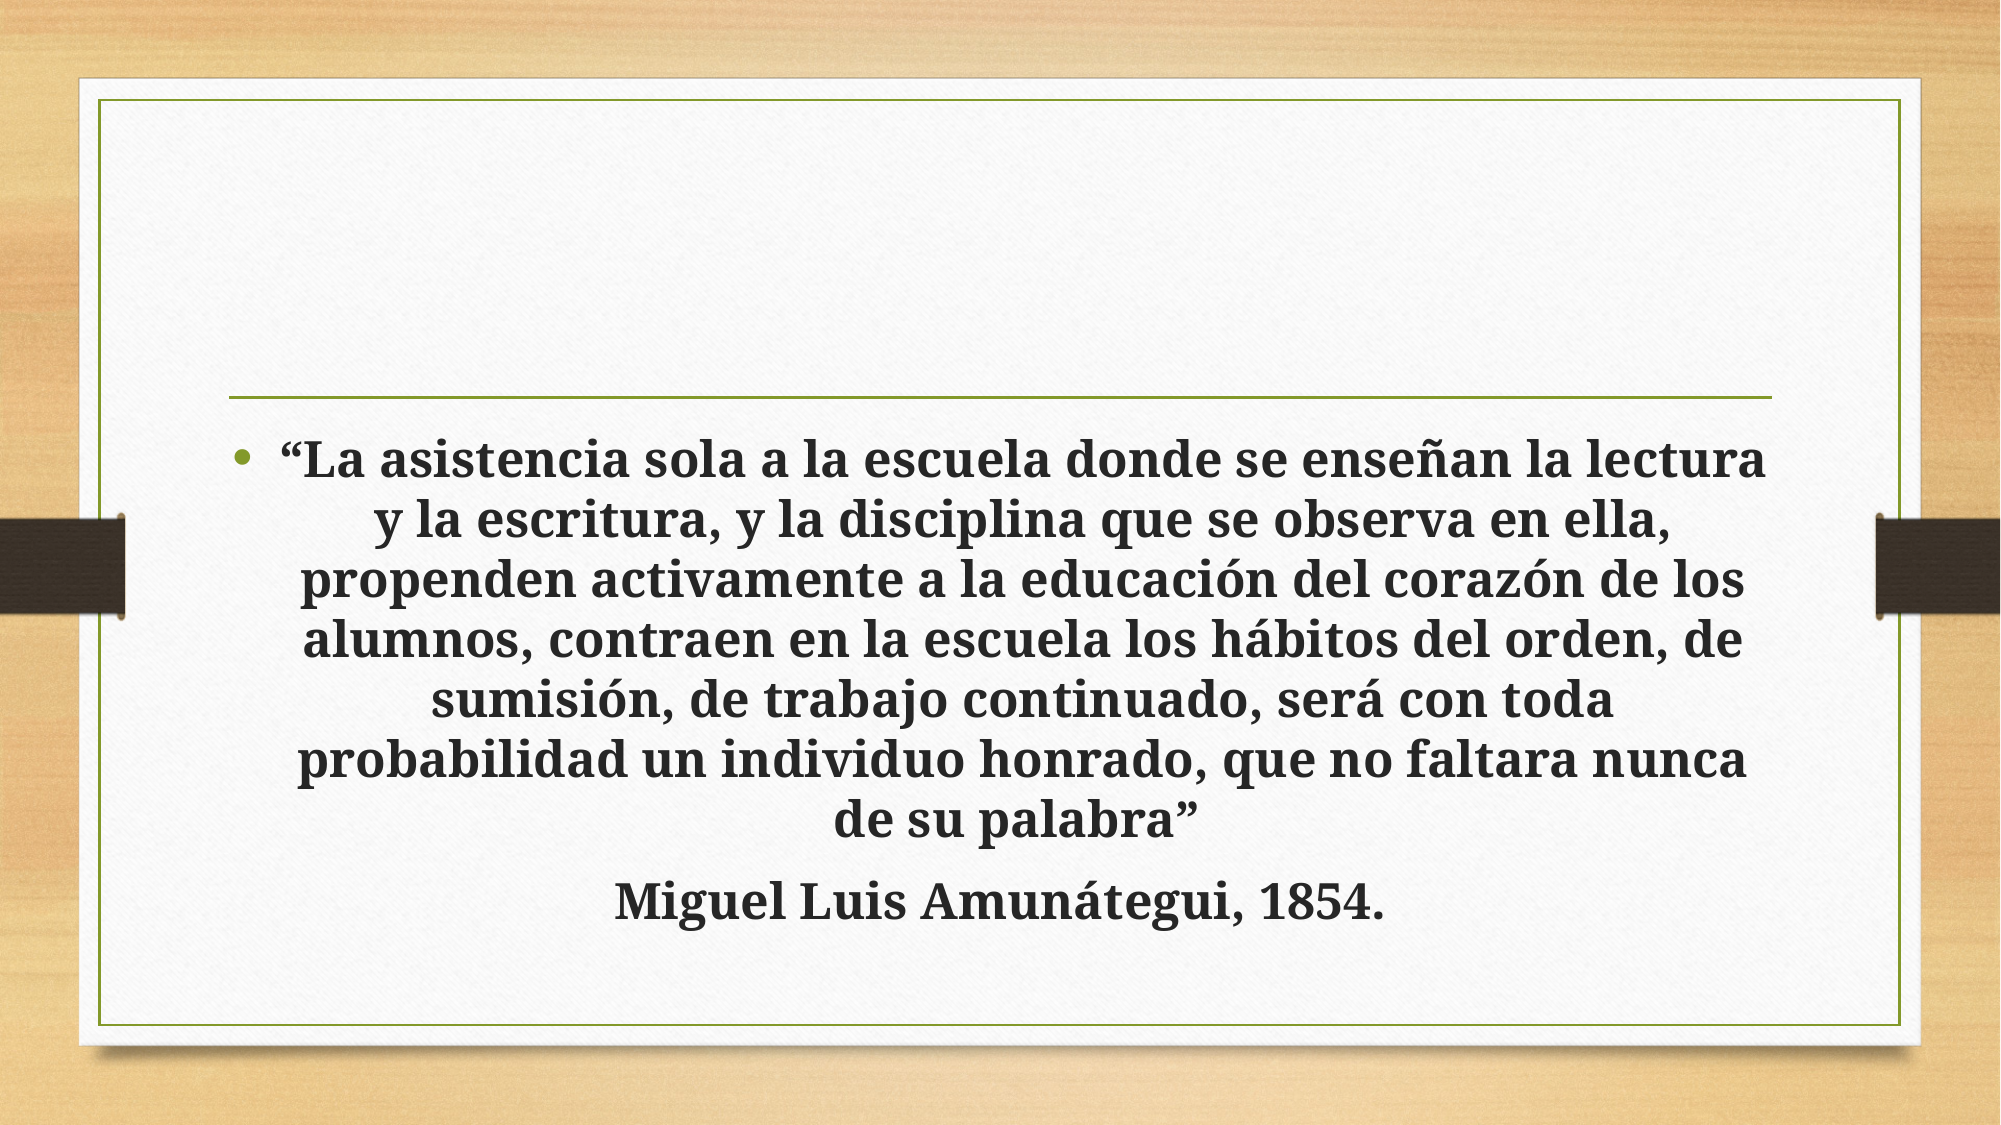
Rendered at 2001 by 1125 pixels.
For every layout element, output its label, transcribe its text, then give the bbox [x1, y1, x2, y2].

list “La asistencia sola a la escuela donde se enseñan la lectura y la escritura, y la disciplina que se observa en ella, propenden activamente a la educación del corazón de los alumnos, contraen en la escuela los hábitos del orden, de sumisión, de trabajo continuado, será con toda probabilidad un individuo honrado, que no faltara nunca de su palabra” Miguel Luis Amunátegui, 1854. [212, 419, 1788, 964]
picture [0, 0, 2001, 1125]
